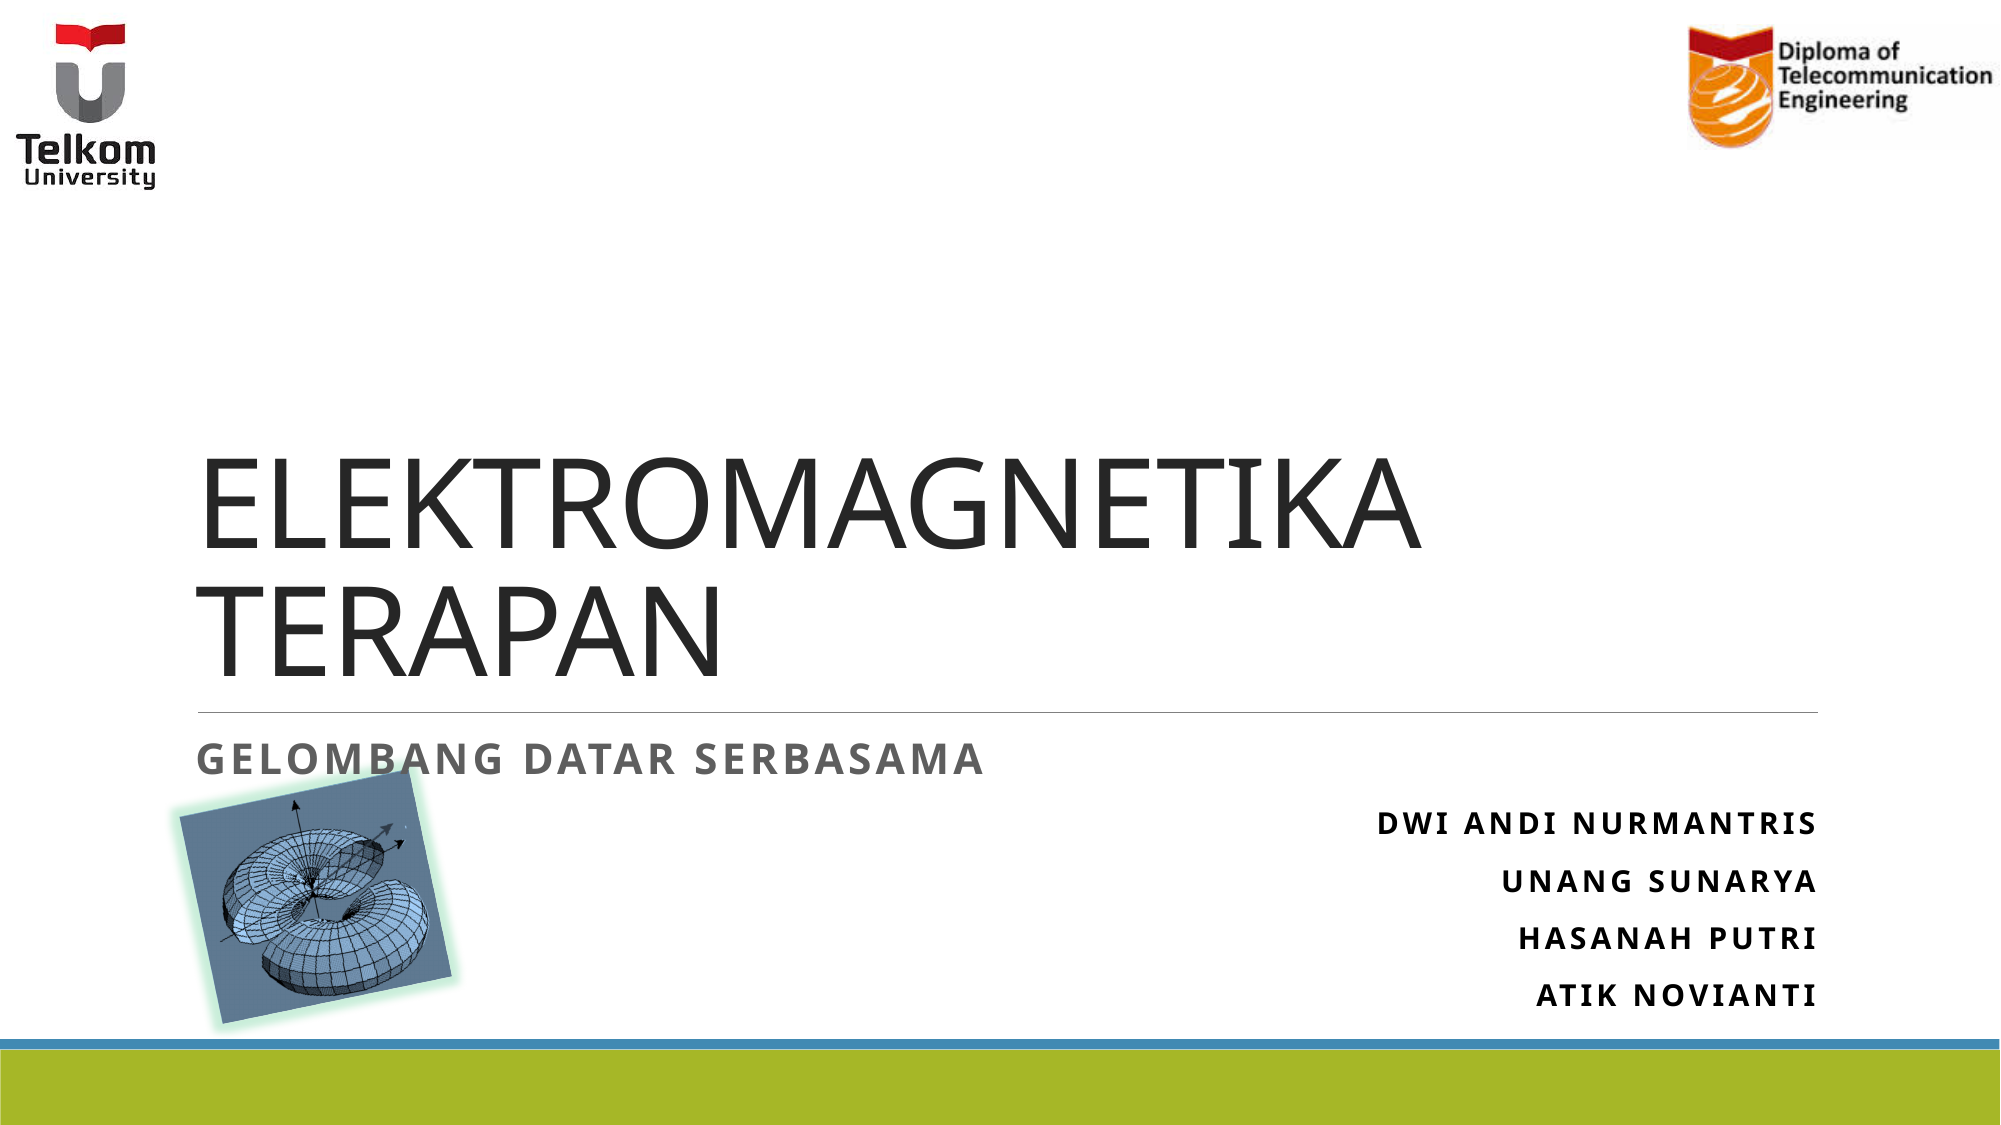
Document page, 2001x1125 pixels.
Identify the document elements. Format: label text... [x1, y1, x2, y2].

picture [1686, 24, 2000, 151]
picture [197, 790, 433, 1003]
picture [0, 0, 181, 210]
title ELEKTROMAGNETIKA TERAPAN [180, 124, 1830, 710]
subtitle GELOMBANG DATAR SERBASAMA DWI ANDI NURMANTRIS UNANG SUNARYA HASANAH PUTRI ATIK NOVIANTI [180, 730, 1831, 1023]
